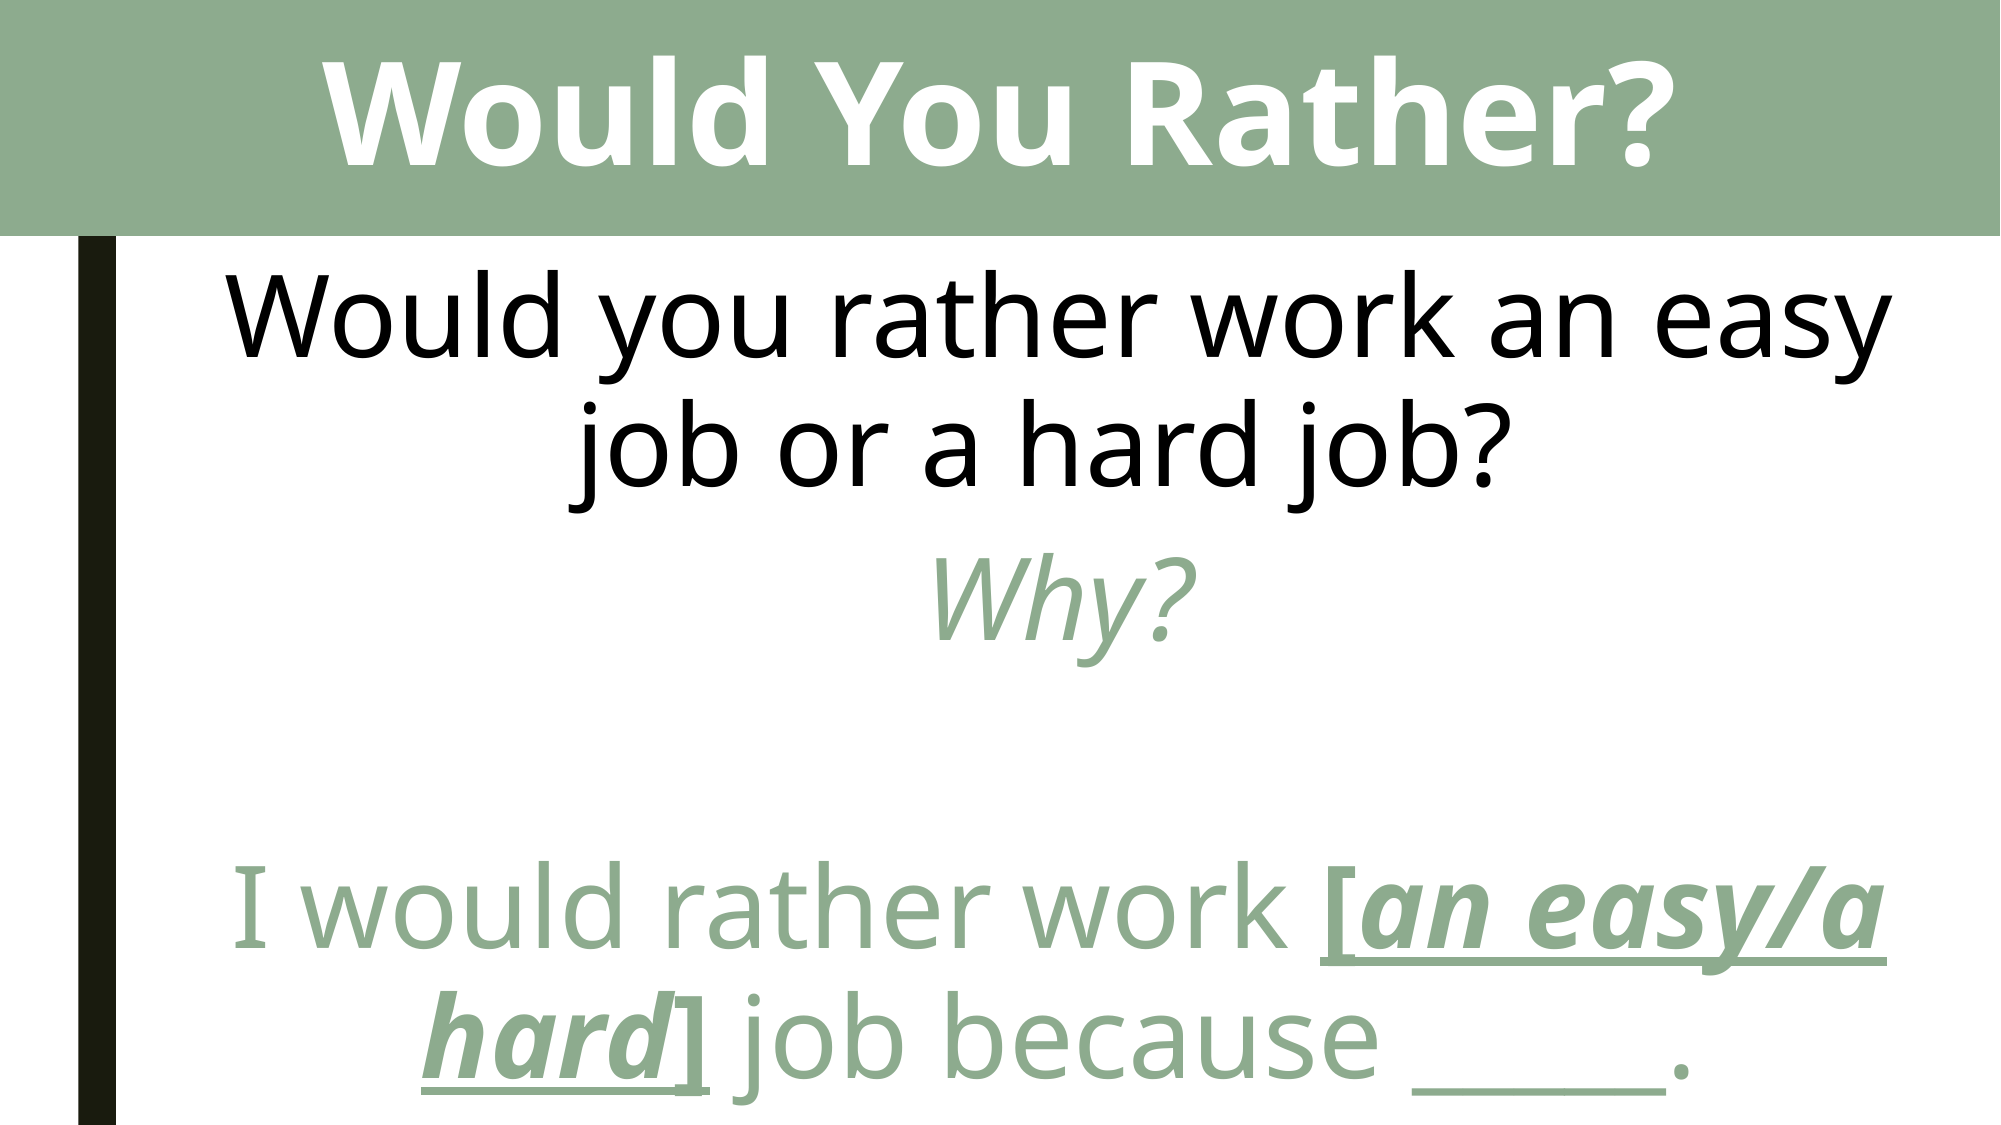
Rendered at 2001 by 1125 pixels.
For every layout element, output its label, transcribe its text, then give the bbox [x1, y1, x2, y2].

list Would you rather work an easy job or a hard job? Why? I would rather work [an easy/a hard] job because _____. [118, 236, 2000, 1125]
title Would You Rather? [178, 35, 1822, 205]
text_box [0, 0, 2000, 236]
